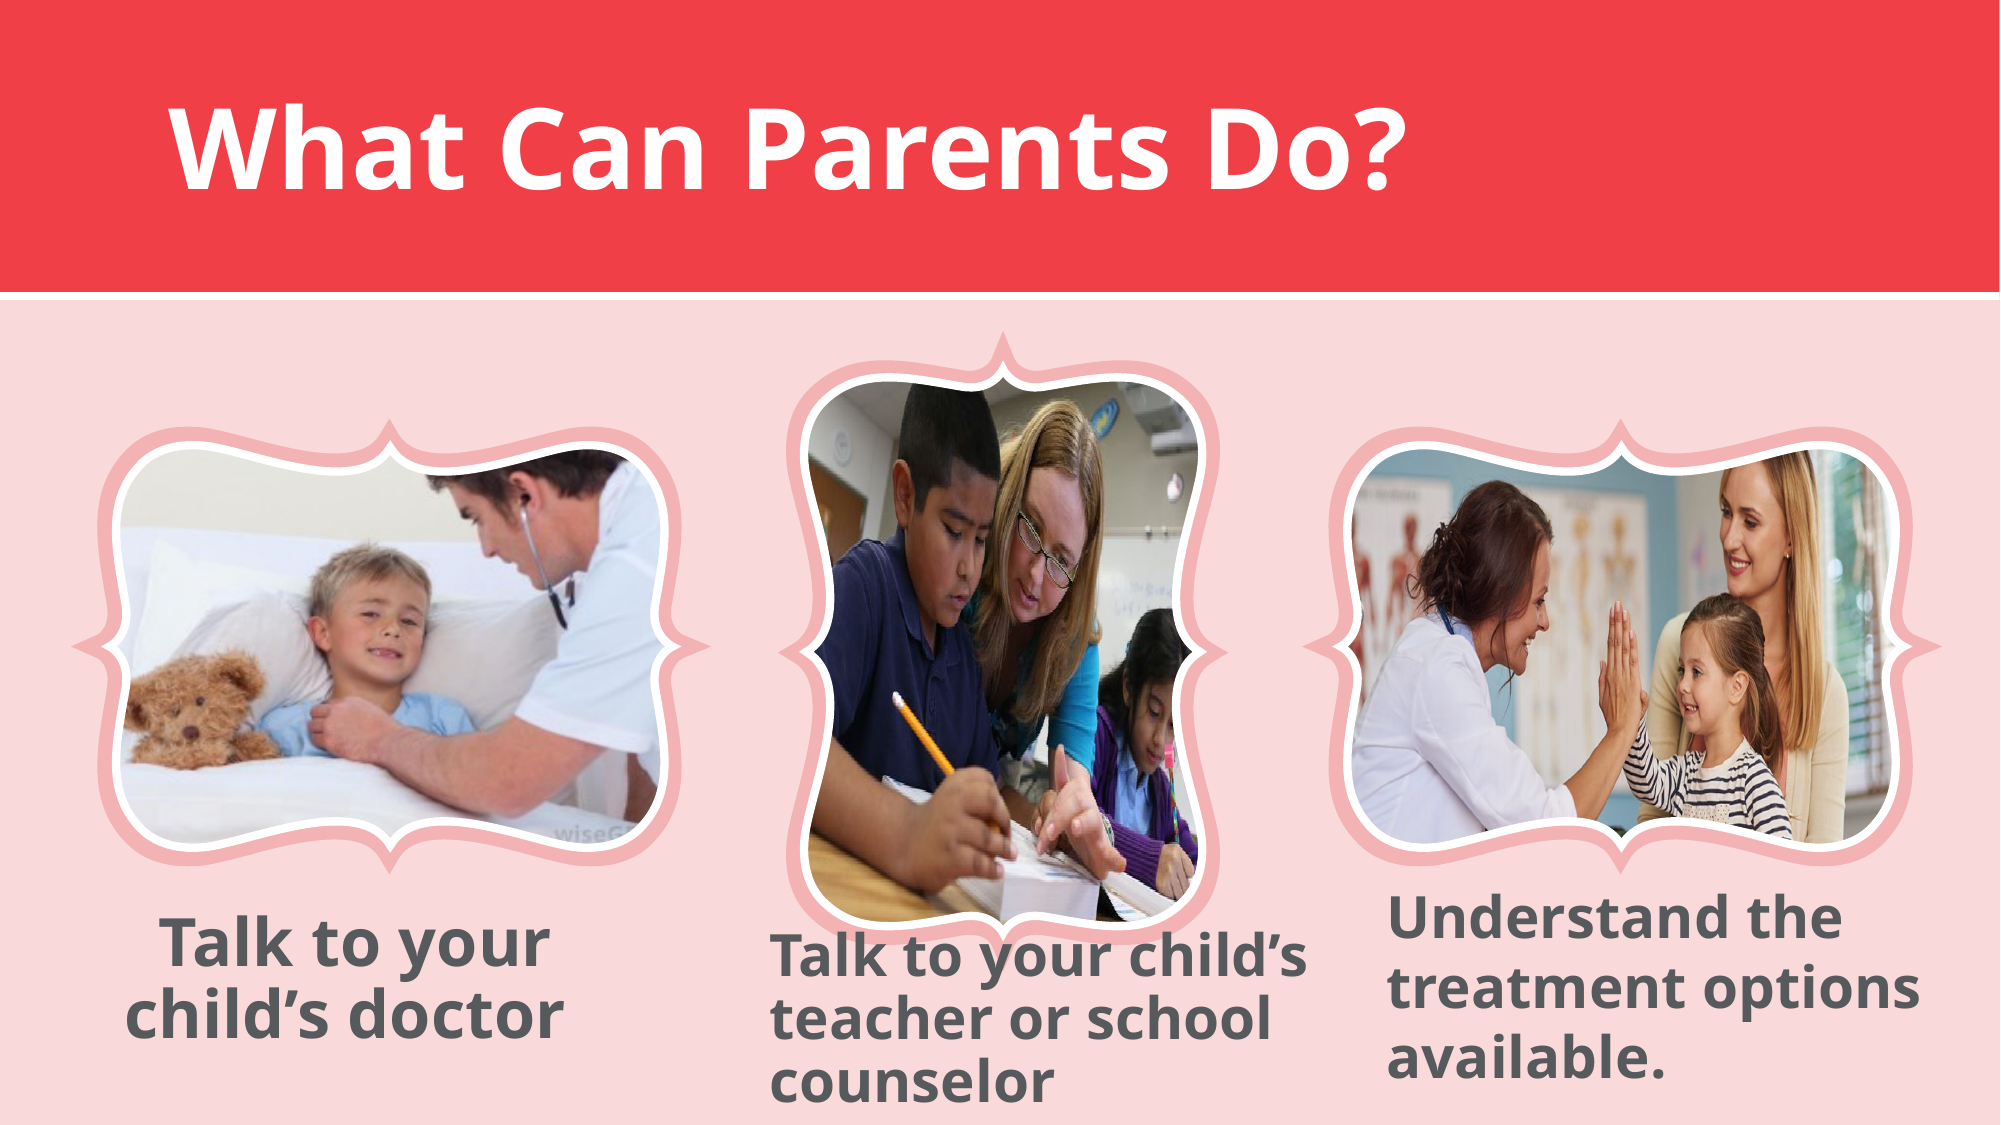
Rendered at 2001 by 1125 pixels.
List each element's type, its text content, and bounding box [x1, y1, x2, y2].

title What Can Parents Do? [153, 9, 1729, 222]
picture [804, 369, 1203, 933]
picture [1340, 445, 1904, 848]
picture [109, 445, 673, 848]
list Talk to your child’s doctor [109, 901, 635, 1076]
text_box Understand the treatment options available. [1371, 872, 1967, 1098]
list Talk to your child’s teacher or school counselor [754, 918, 1371, 1011]
